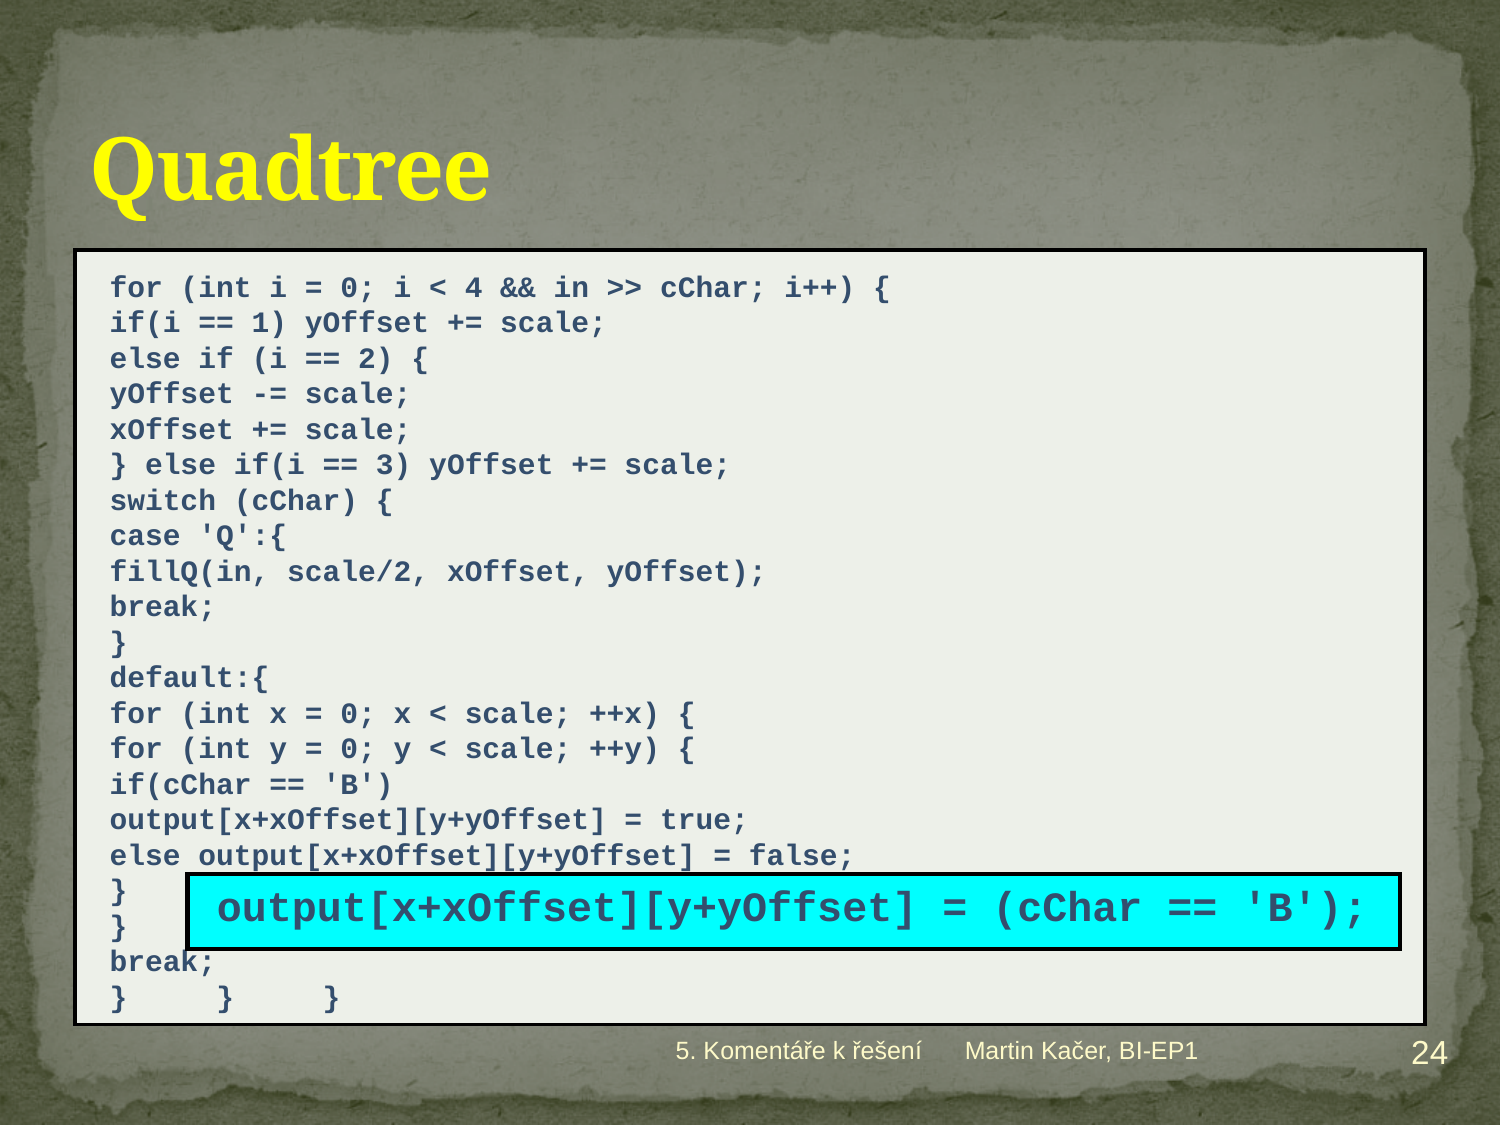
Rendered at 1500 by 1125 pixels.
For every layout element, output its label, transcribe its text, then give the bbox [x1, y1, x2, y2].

title Quadtree [74, 24, 1425, 225]
list for (int i = 0; i < 4 && in >> cChar; i++) { if(i == 1) yOffset += scale; else if (i == 2) { yOffset -= scale; xOffset += scale; } else if(i == 3) yOffset += scale; switch (cChar) { case 'Q':{ fillQ(in, scale/2, xOffset, yOffset); break; } default:{ for (int x = 0; x < scale; ++x) { for (int y = 0; y < scale; ++y) { if(cChar == 'B') output[x+xOffset][y+yOffset] = true; else output[x+xOffset][y+yOffset] = false; } } break; } } } [73, 248, 1427, 1026]
text_box output[x+xOffset][y+yOffset] = (cChar == 'B'); [187, 874, 1400, 950]
slide_number Martin Kačer, BI-EP1 [950, 1017, 1375, 1081]
slide_number 24 [1379, 1014, 1480, 1089]
footer 5. Komentáře k řešení [350, 1017, 938, 1081]
